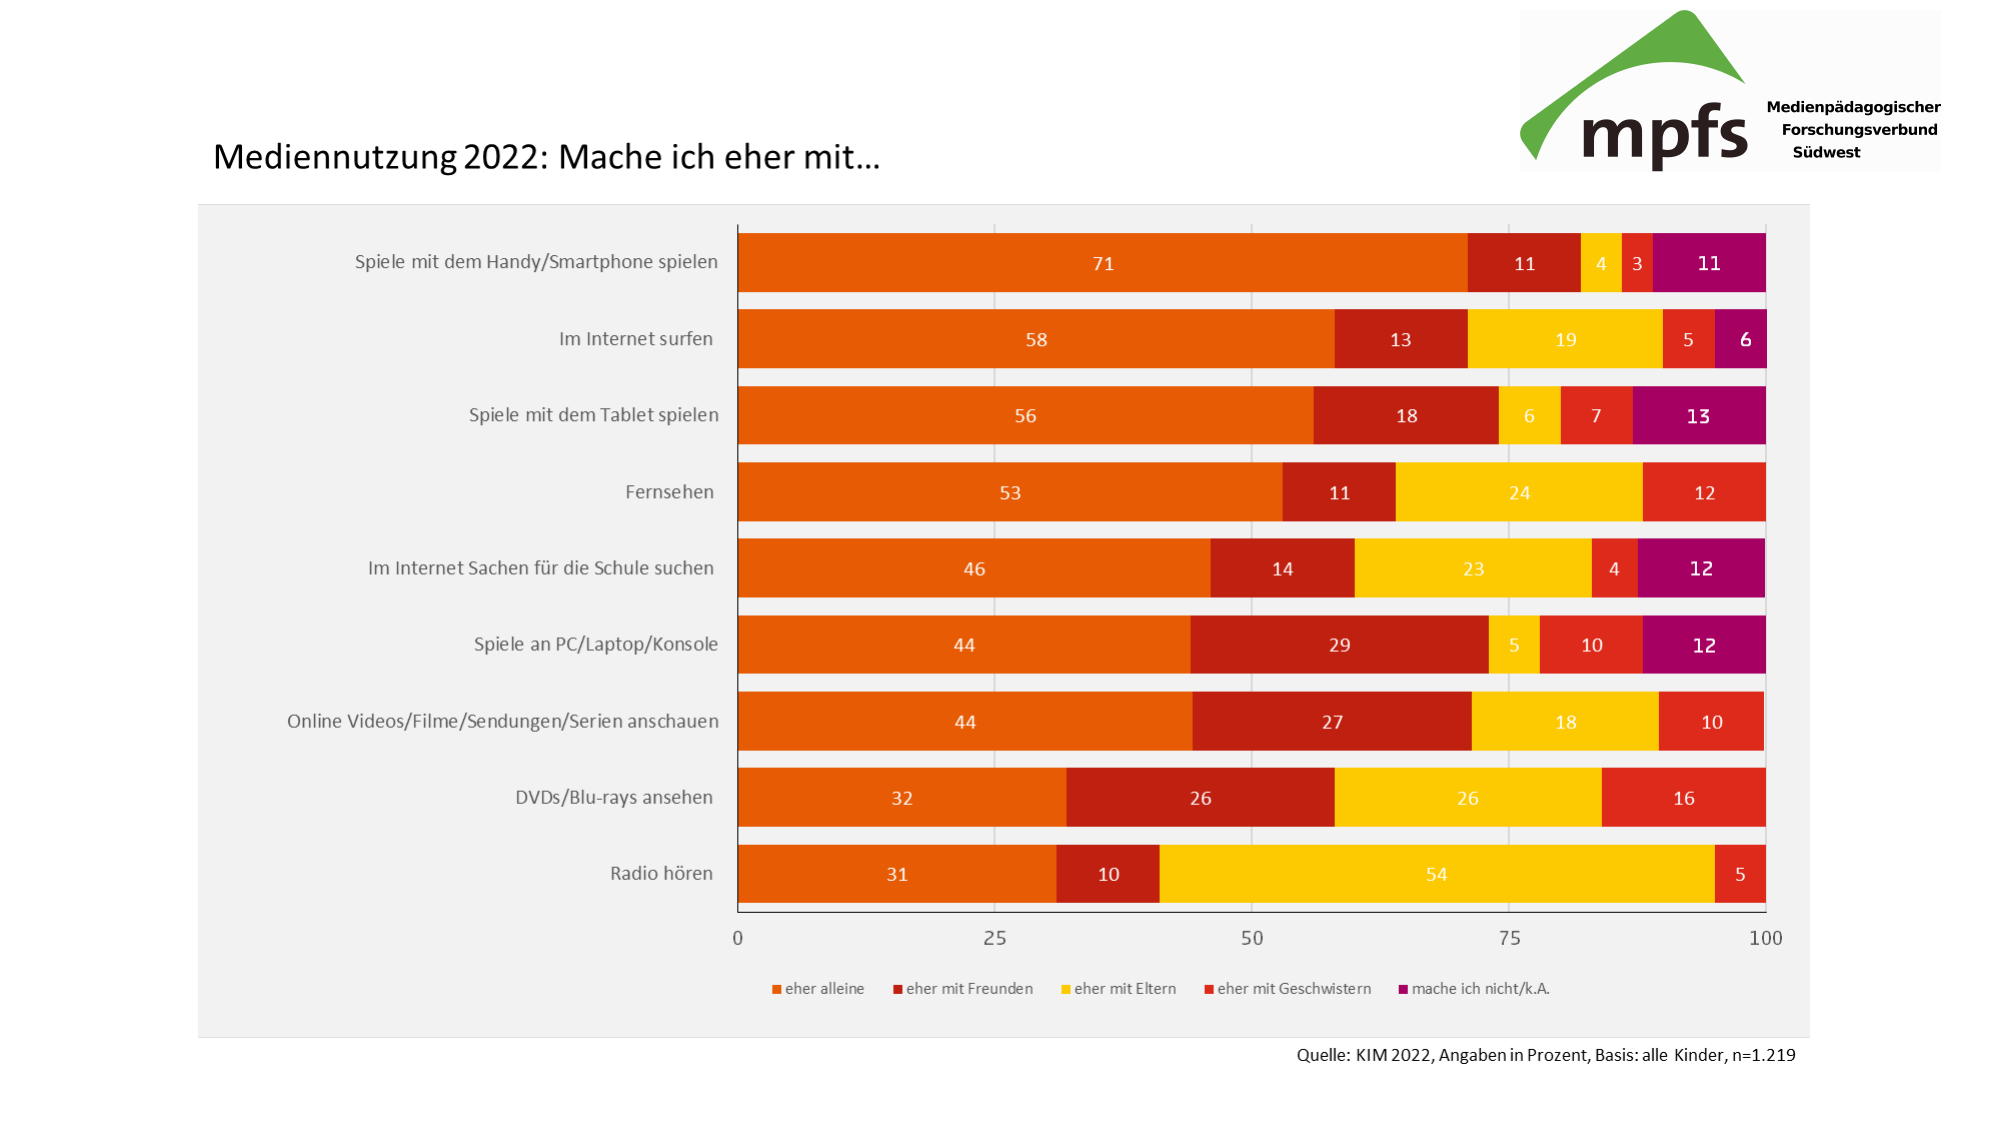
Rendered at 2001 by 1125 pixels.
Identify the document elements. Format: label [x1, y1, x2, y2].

picture [189, 10, 1941, 1108]
